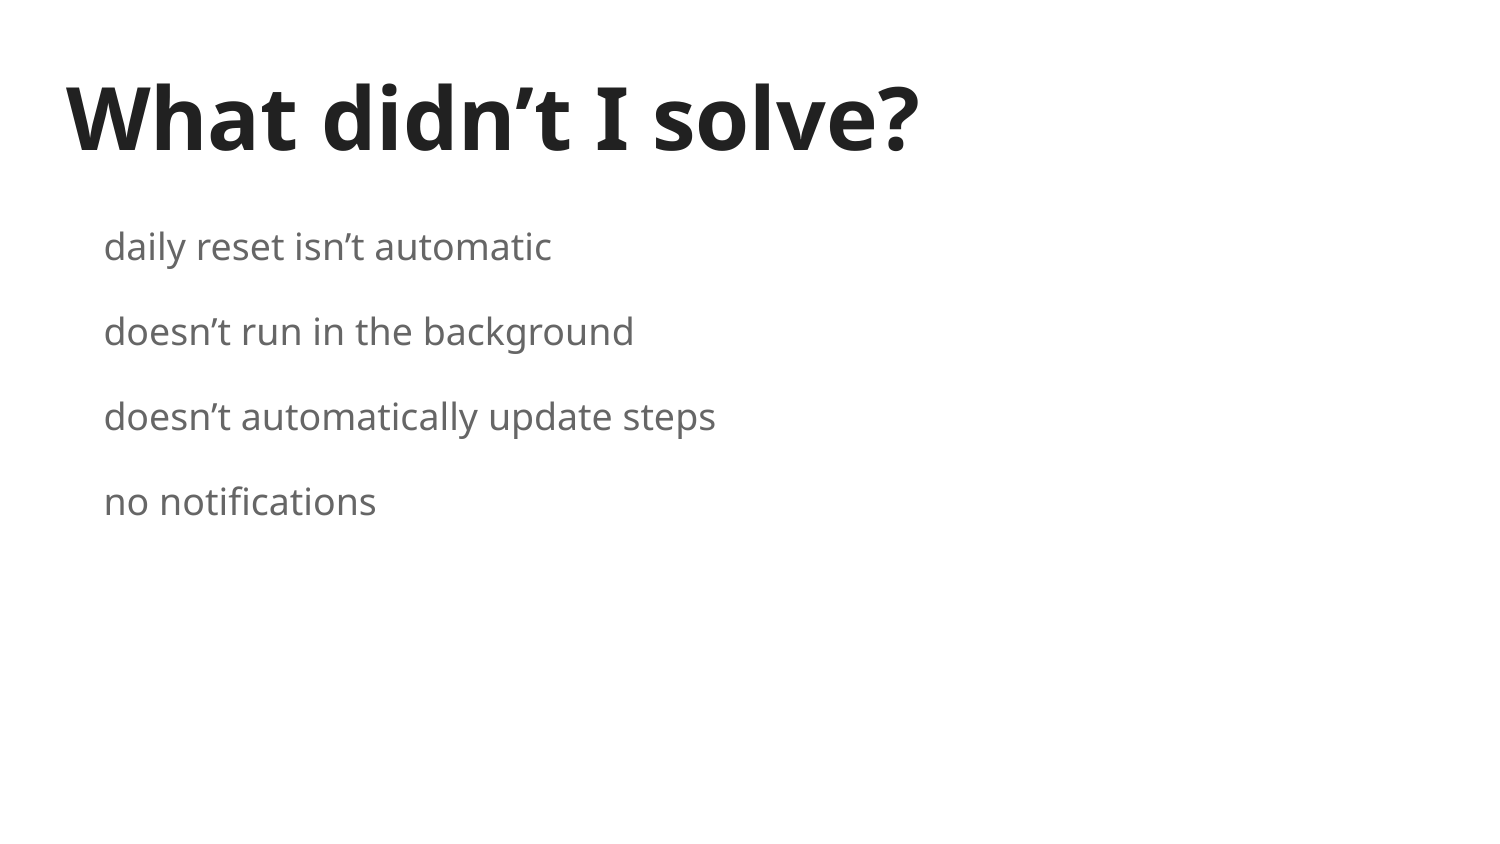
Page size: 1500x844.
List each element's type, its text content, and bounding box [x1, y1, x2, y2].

title What didn’t I solve? [51, 48, 1449, 180]
list daily reset isn’t automatic doesn’t run in the background doesn’t automatically update steps no notifications [51, 201, 1449, 750]
